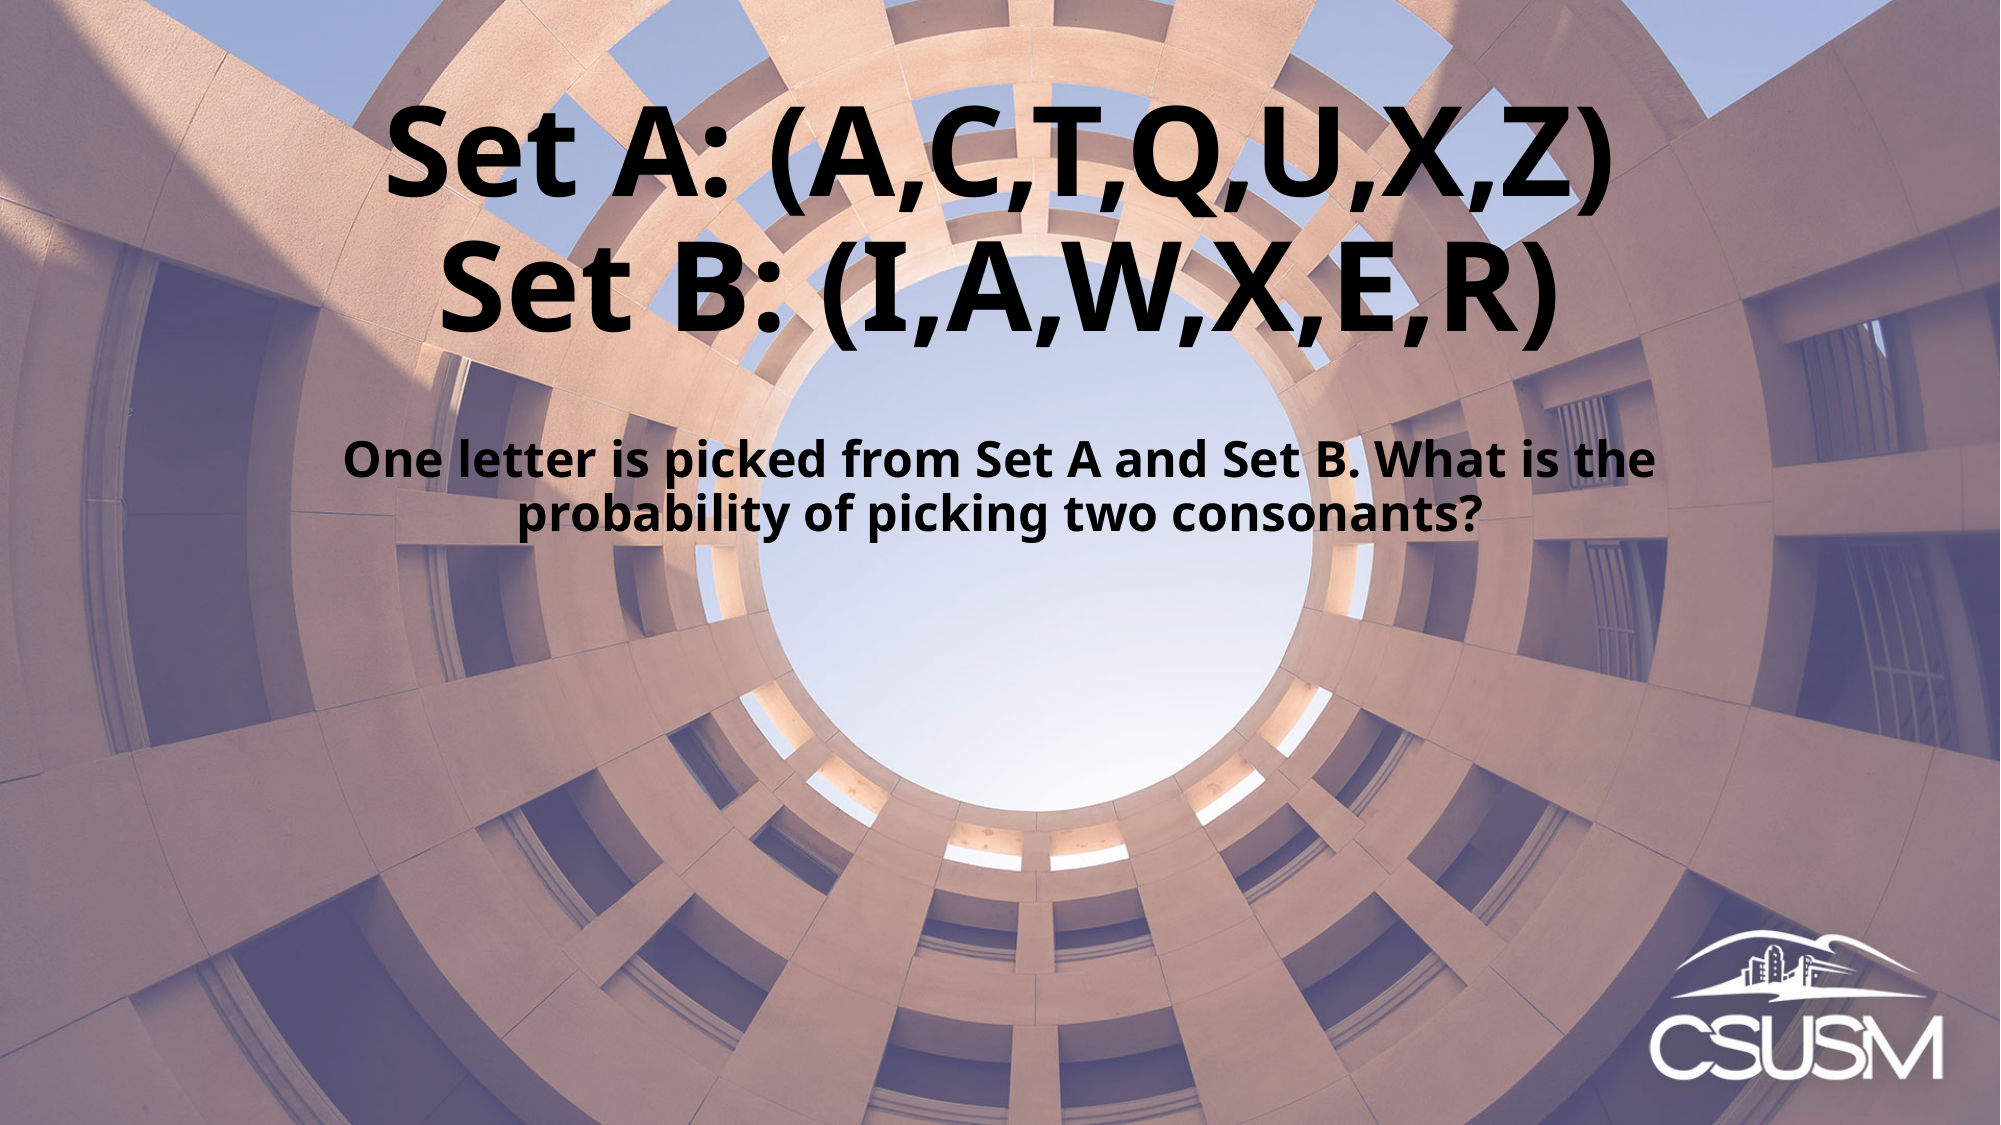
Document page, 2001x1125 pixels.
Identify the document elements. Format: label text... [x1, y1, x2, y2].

title Set A: (A,C,T,Q,U,X,Z) Set B: (I,A,W,X,E,R) [249, 66, 1750, 366]
subtitle One letter is picked from Set A and Set B. What is the probability of picking two consonants? [249, 426, 1750, 563]
